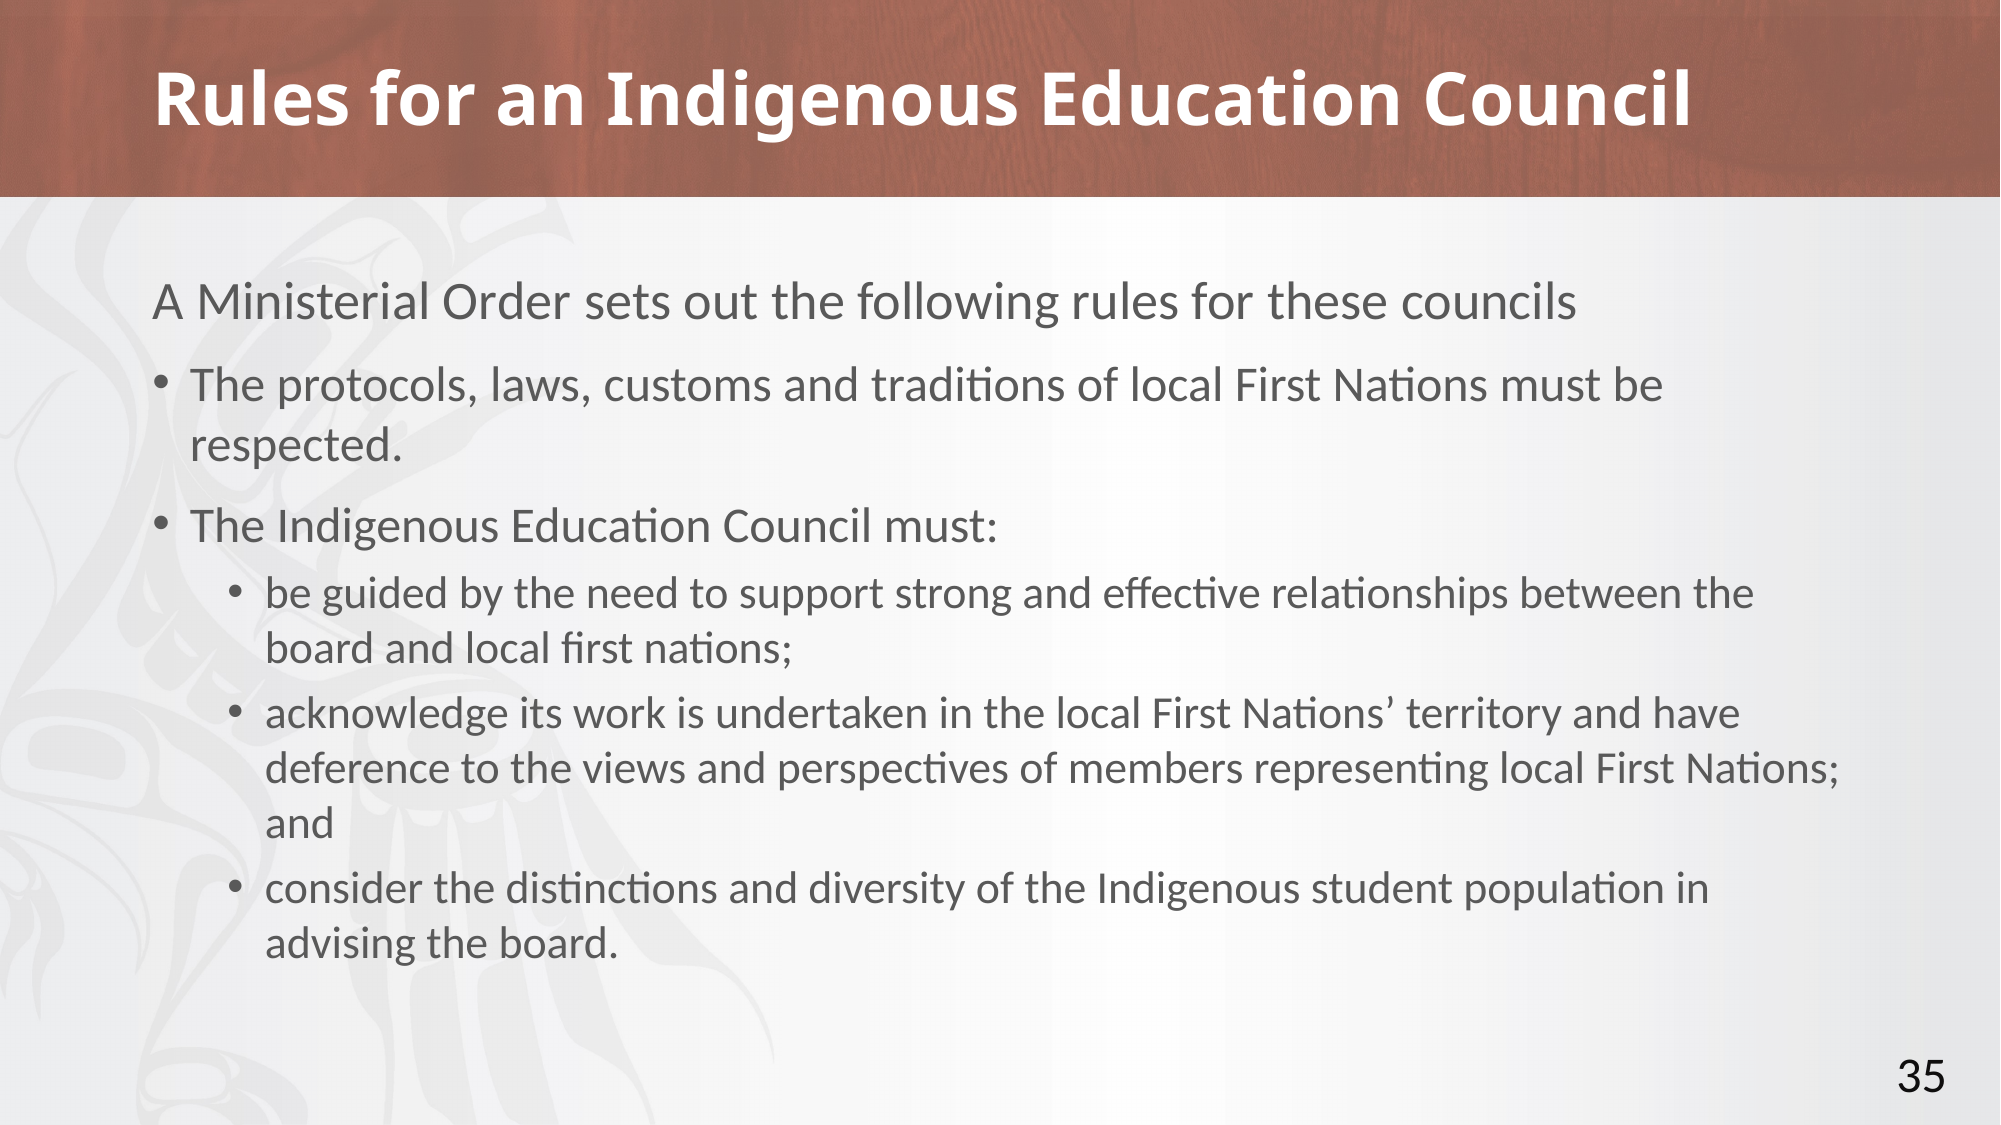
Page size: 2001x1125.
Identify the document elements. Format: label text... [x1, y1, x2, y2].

title Rules for an Indigenous Education Council [137, 28, 1863, 177]
list A Ministerial Order​ sets out the following rules for these councils The protocols, laws, customs and traditions of local First Nations must be respected​. The Indigenous Education Council must:​ be guided by the need to support strong and effective relationships between the board and local first nations; ​ acknowledge its work is undertaken in the local First Nations’ territory and have deference to the views and perspectives of members representing local First Nations; and​ consider the distinctions and diversity of the Indigenous student population in advising the board. [137, 257, 1863, 1014]
slide_number 35 [1727, 1042, 1962, 1103]
